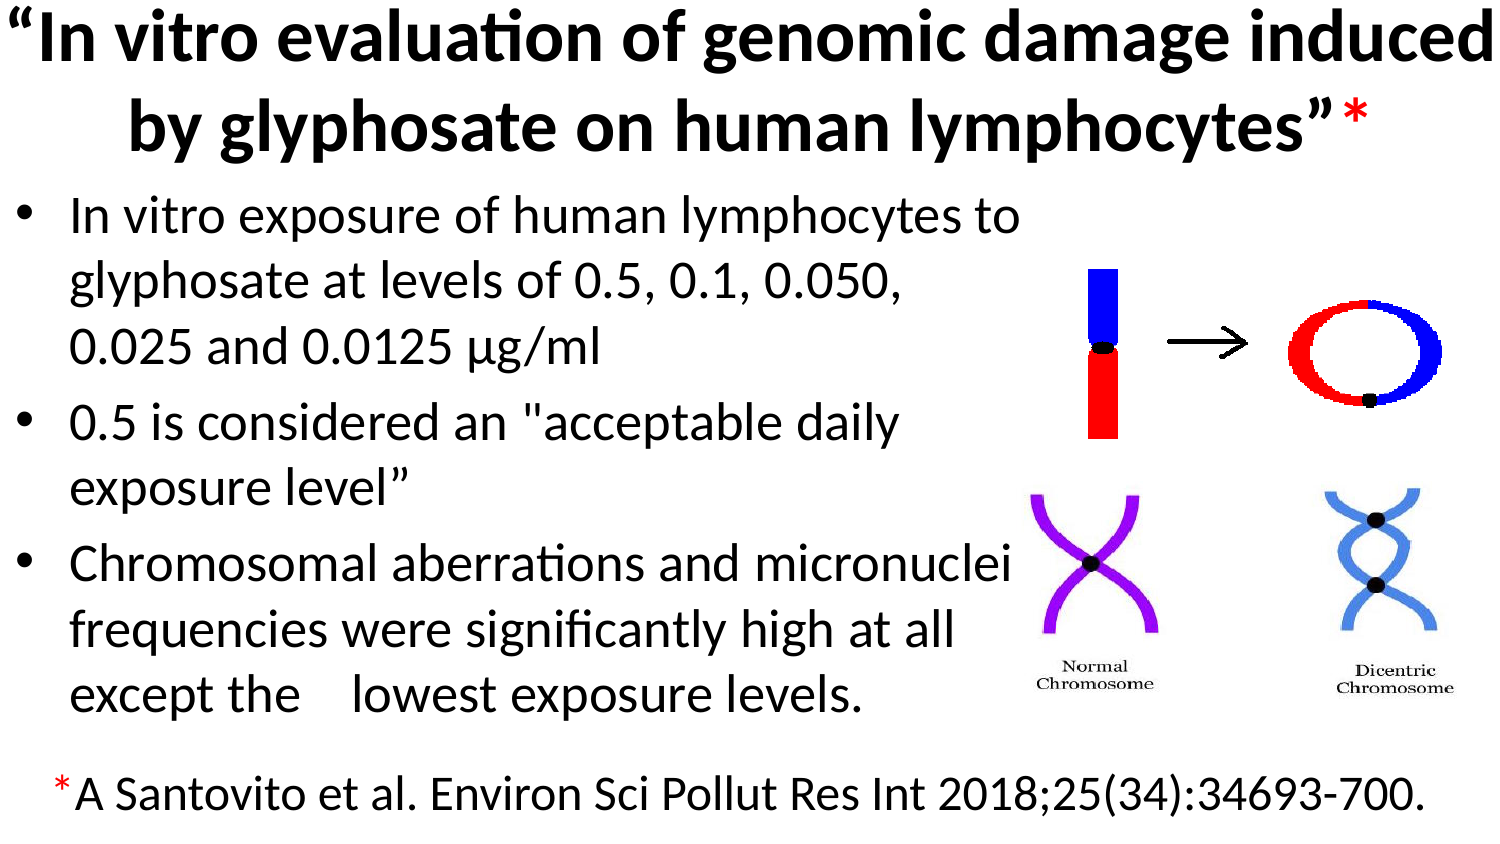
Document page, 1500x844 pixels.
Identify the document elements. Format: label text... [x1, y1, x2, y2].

text_box *A Santovito et al. Environ Sci Pollut Res Int 2018;25(34):34693-700. [34, 753, 1465, 828]
picture [1008, 481, 1465, 705]
text_box In vitro exposure of human lymphocytes to glyphosate at levels of 0.5, 0.1, 0.050, 0.025 and 0.0125 μg/ml 0.5 is considered an "acceptable daily exposure level” Chromosomal aberrations and micronuclei frequencies were significantly high at all except the lowest exposure levels. [0, 171, 1040, 798]
title “In vitro evaluation of genomic damage induced by glyphosate on human lymphocytes”* [0, 0, 1500, 209]
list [1002, 269, 1465, 439]
